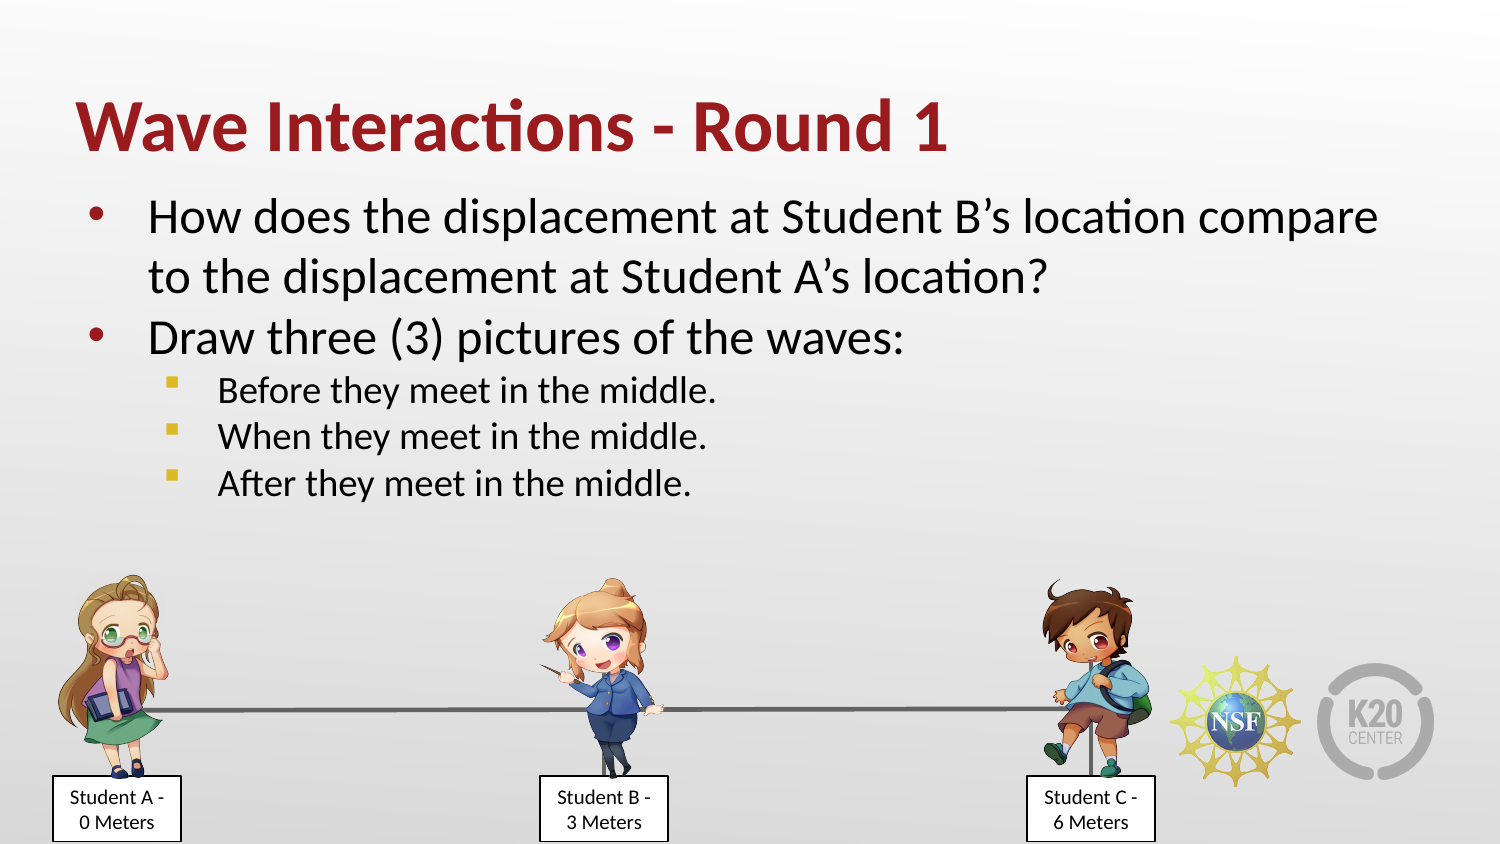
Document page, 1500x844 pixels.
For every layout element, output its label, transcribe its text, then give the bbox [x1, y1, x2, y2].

picture [1300, 646, 1451, 797]
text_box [46, 569, 1161, 842]
title Wave Interactions - Round 1 [75, 25, 1049, 167]
list How does the displacement at Student B’s location compare to the displacement at Student A’s location? Draw three (3) pictures of the waves: Before they meet in the middle. When they meet in the middle. After they meet in the middle. [63, 175, 1414, 512]
